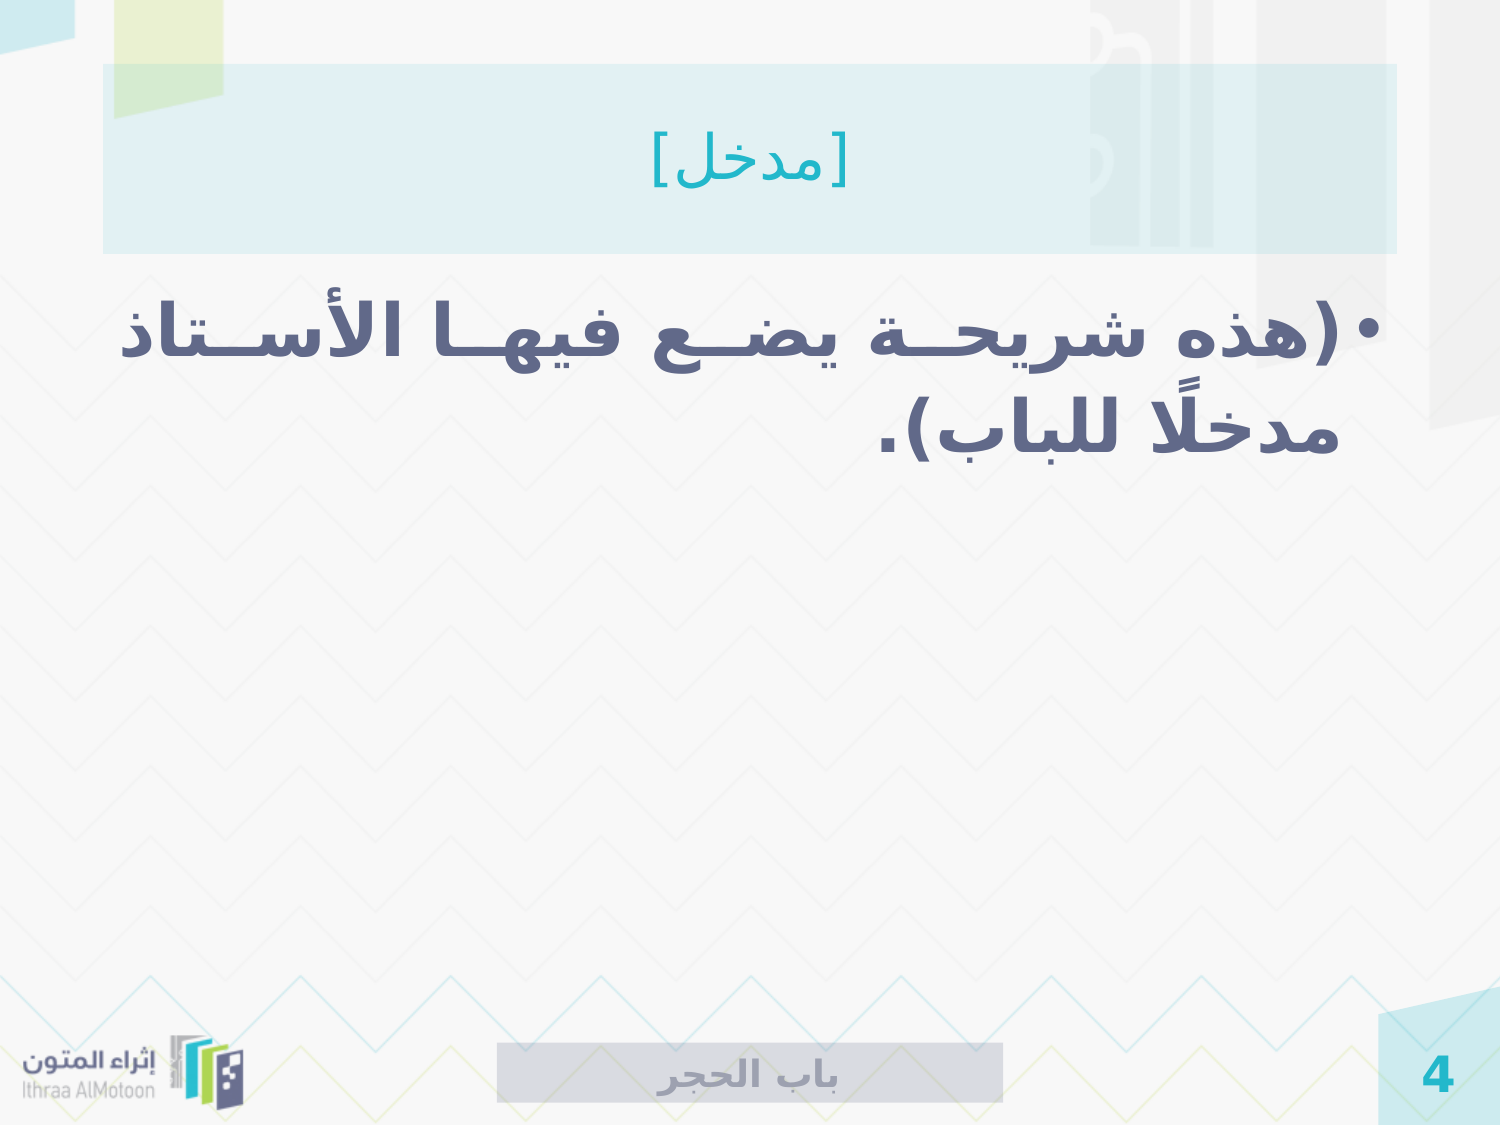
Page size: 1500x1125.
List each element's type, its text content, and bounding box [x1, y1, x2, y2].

footer باب الحجر [496, 1042, 1004, 1103]
list (هذه شريحة يضع فيها الأستاذ مدخلًا للباب). [103, 267, 1397, 1012]
picture [0, 0, 1500, 1125]
title [مدخل] [103, 63, 1397, 254]
